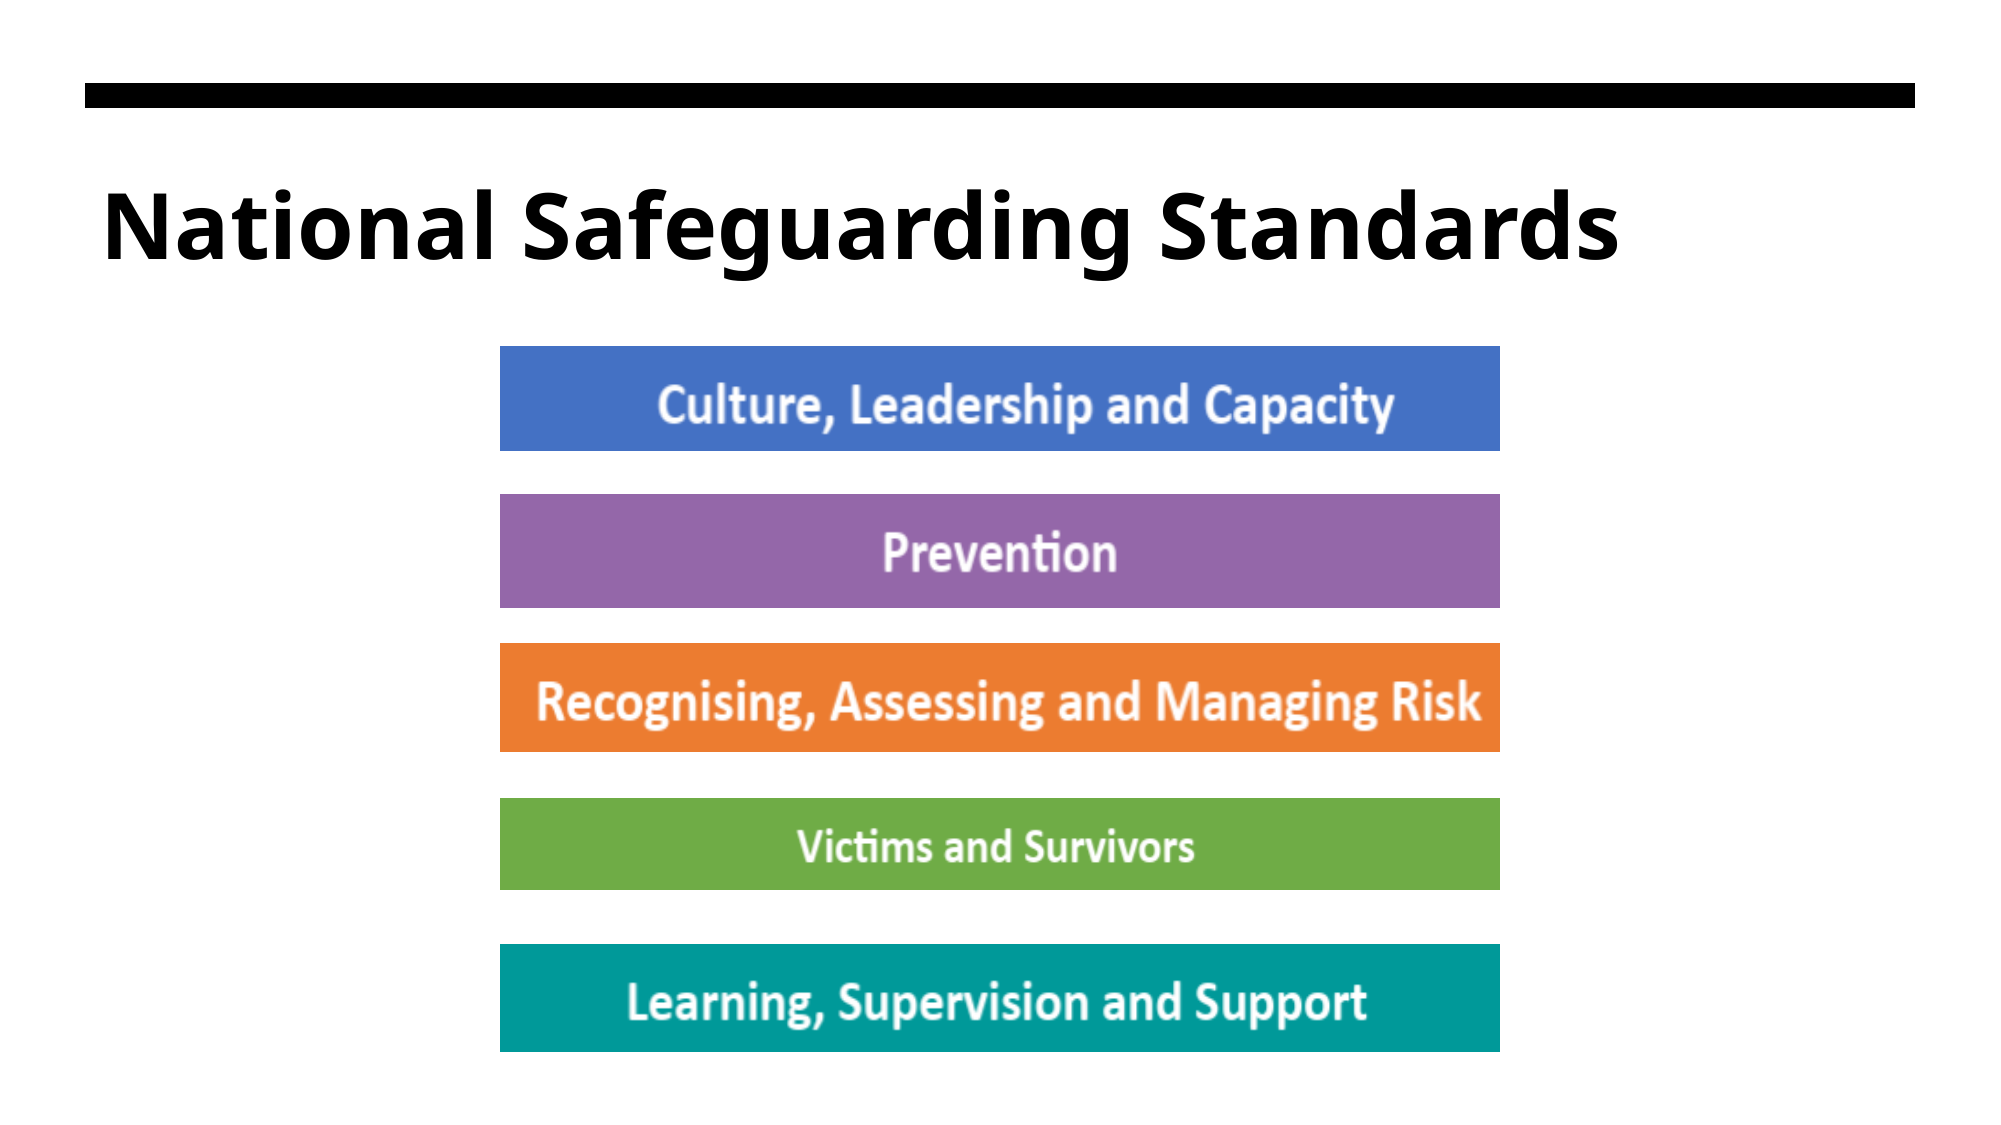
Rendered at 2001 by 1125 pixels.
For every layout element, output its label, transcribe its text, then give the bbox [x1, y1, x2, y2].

title National Safeguarding Standards [85, 160, 1916, 401]
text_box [499, 345, 1501, 1053]
